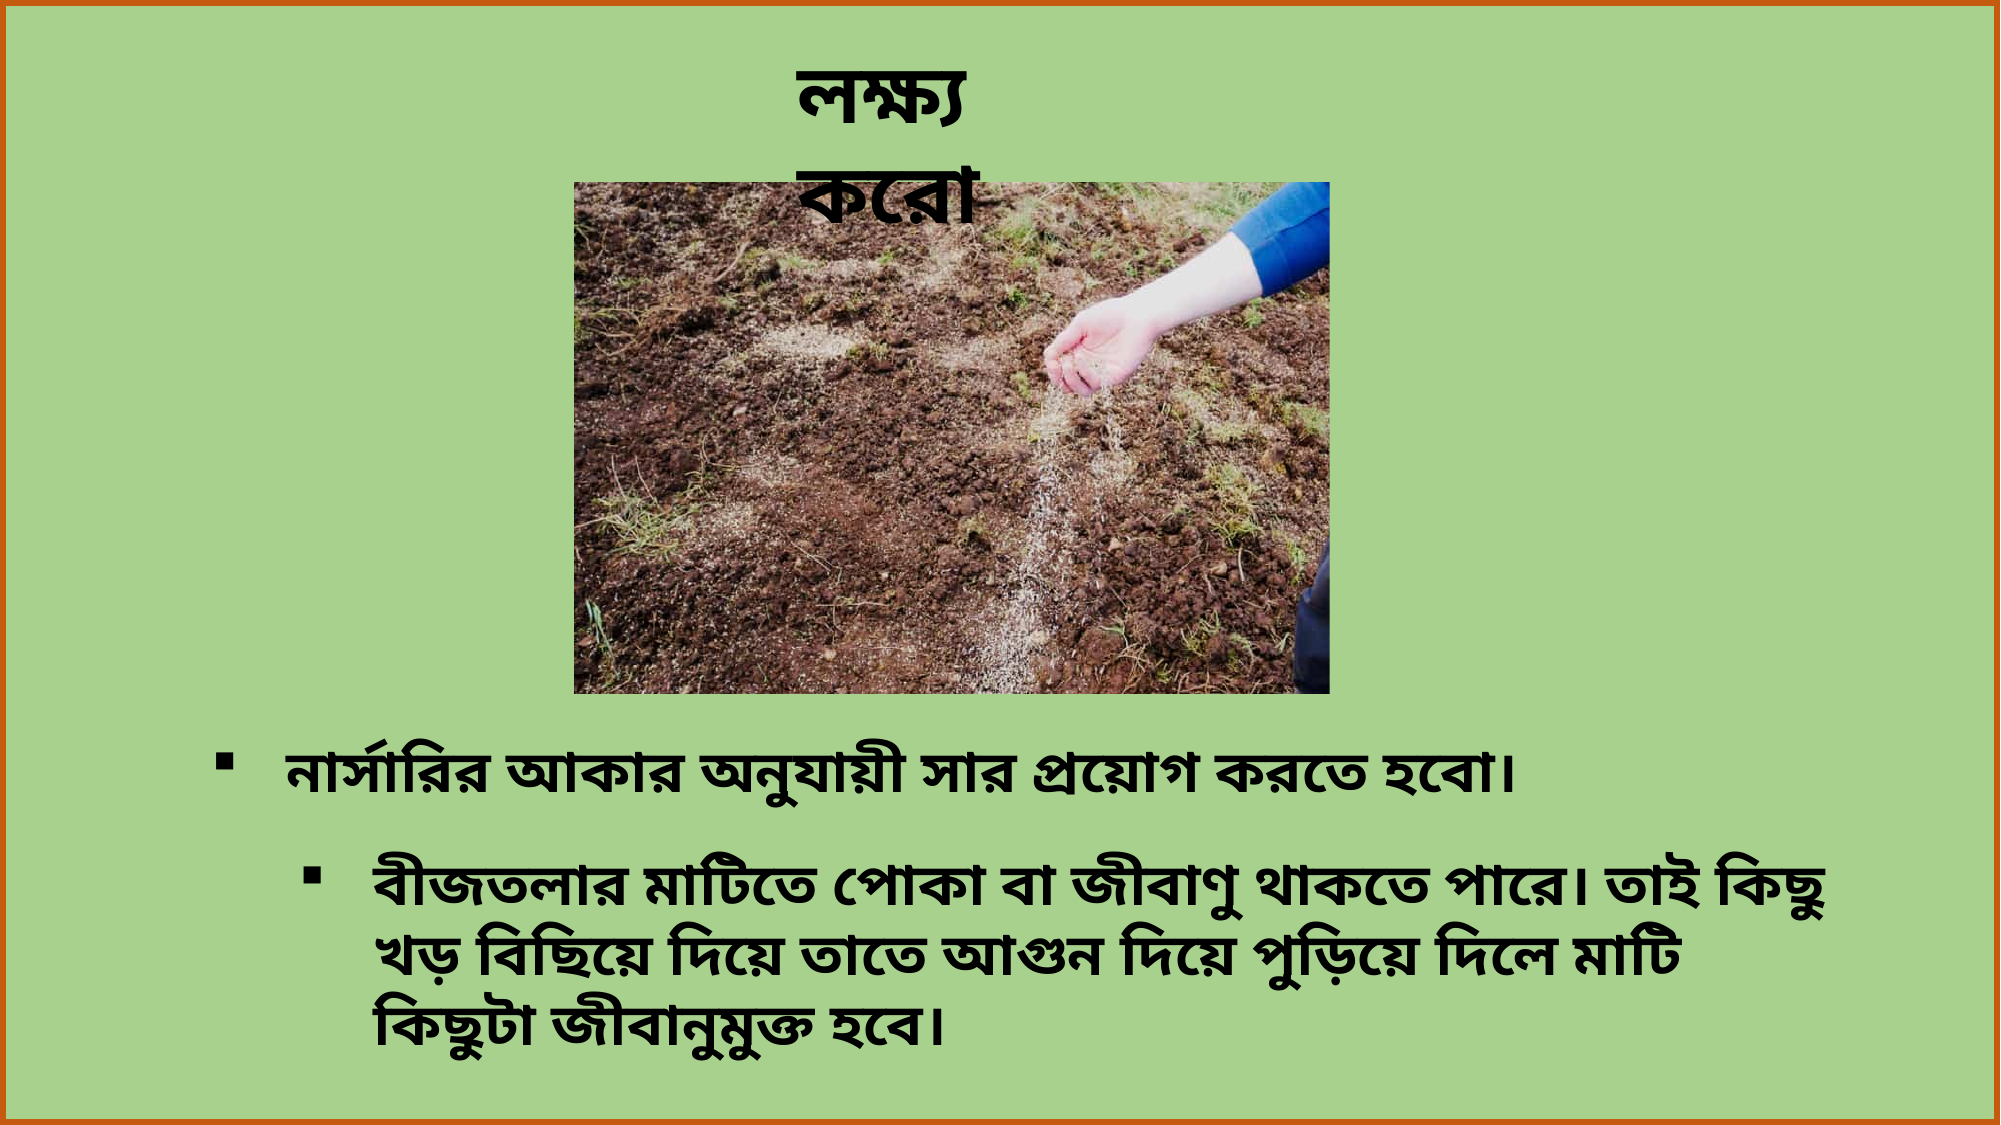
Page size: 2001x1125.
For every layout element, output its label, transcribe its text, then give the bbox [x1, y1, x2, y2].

text_box লক্ষ্য করো [782, 33, 1122, 182]
text_box [0, 0, 2000, 1125]
picture [573, 182, 1330, 694]
text_box নার্সারির আকার অনুযায়ী সার প্রয়োগ করতে হবো। [196, 726, 1564, 812]
text_box বীজতলার মাটিতে পোকা বা জীবাণু থাকতে পারে। তাই কিছু খড় বিছিয়ে দিয়ে তাতে আগুন দিয়ে পুড়িয়ে দিলে মাটি কিছুটা জীবানুমুক্ত হবে। [284, 839, 1869, 1065]
